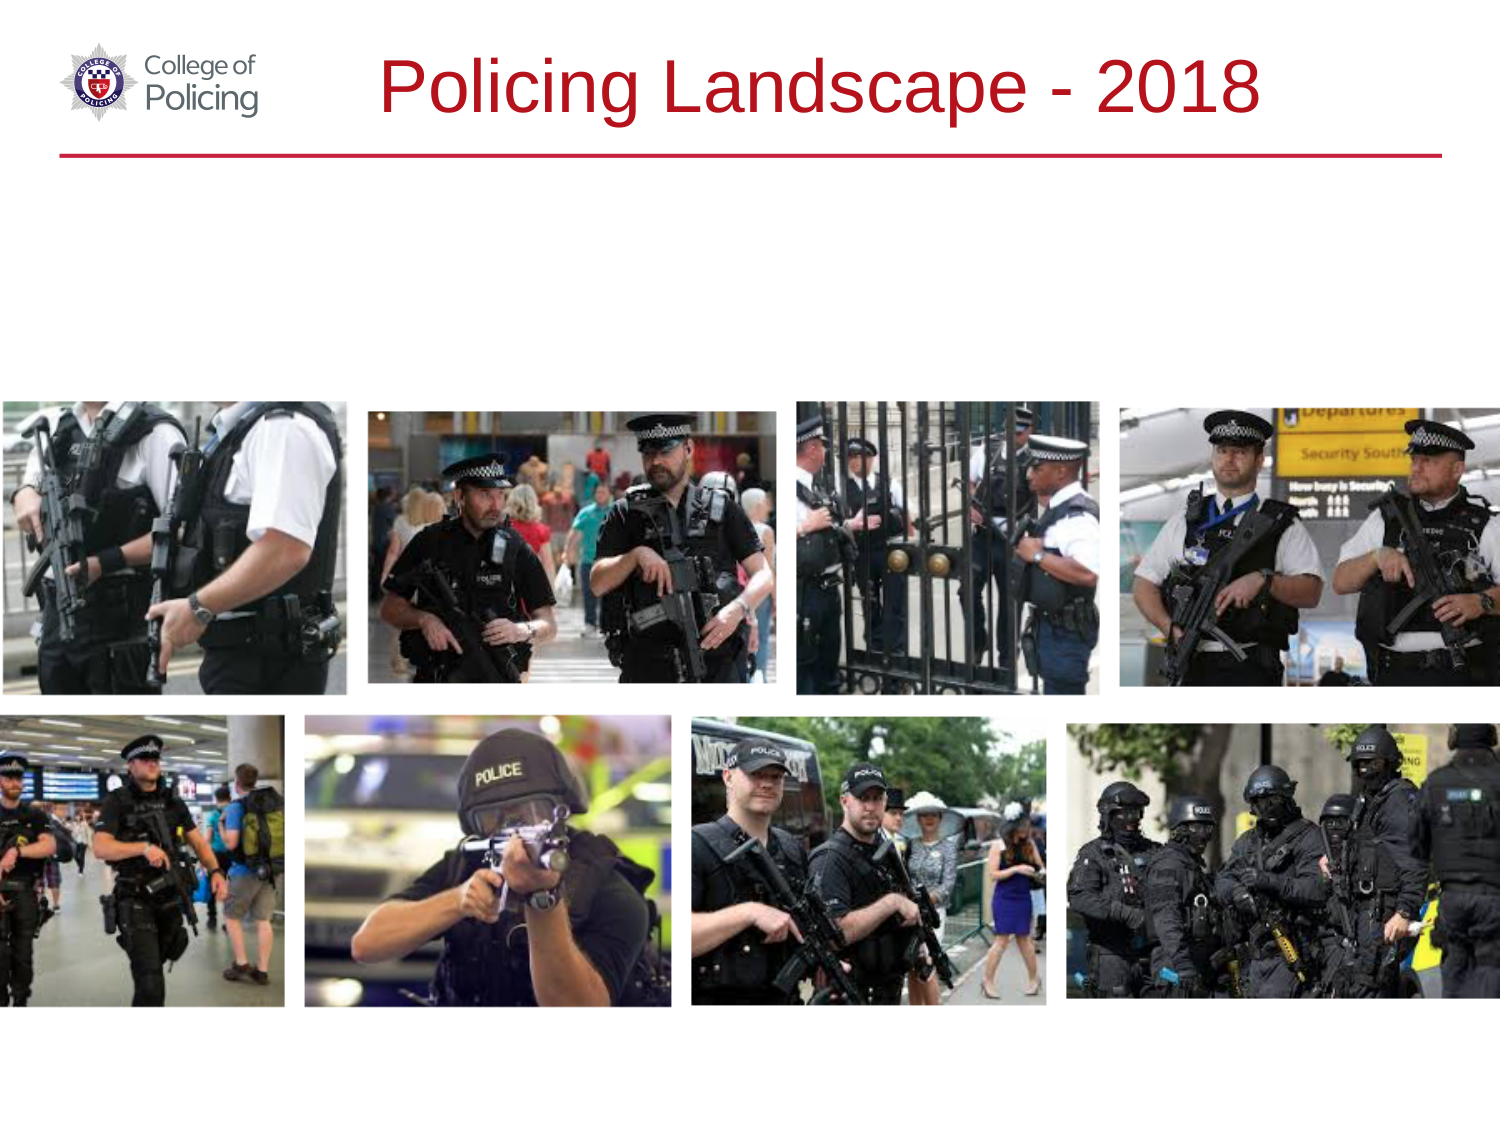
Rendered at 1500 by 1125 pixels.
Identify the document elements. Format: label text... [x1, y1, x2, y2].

title Policing Landscape - 2018 [348, 54, 1459, 149]
picture [0, 0, 1500, 1125]
